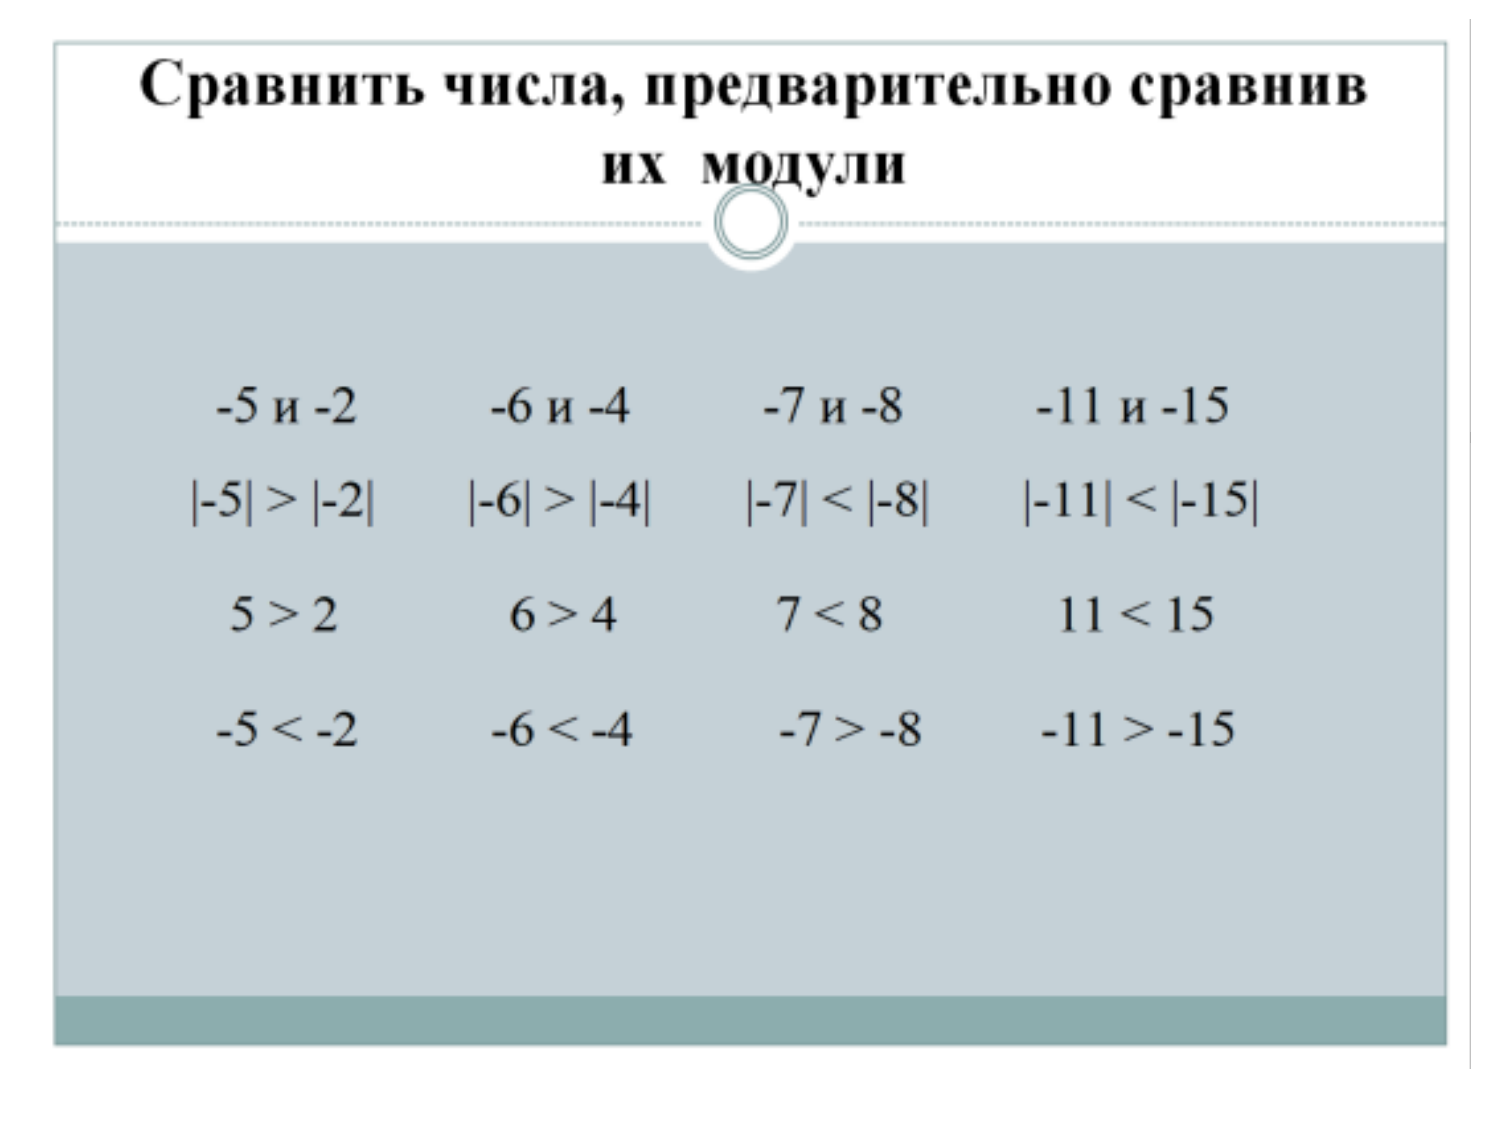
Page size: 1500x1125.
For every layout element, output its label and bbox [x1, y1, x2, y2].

list [41, 18, 1471, 444]
picture [41, 444, 1471, 1070]
